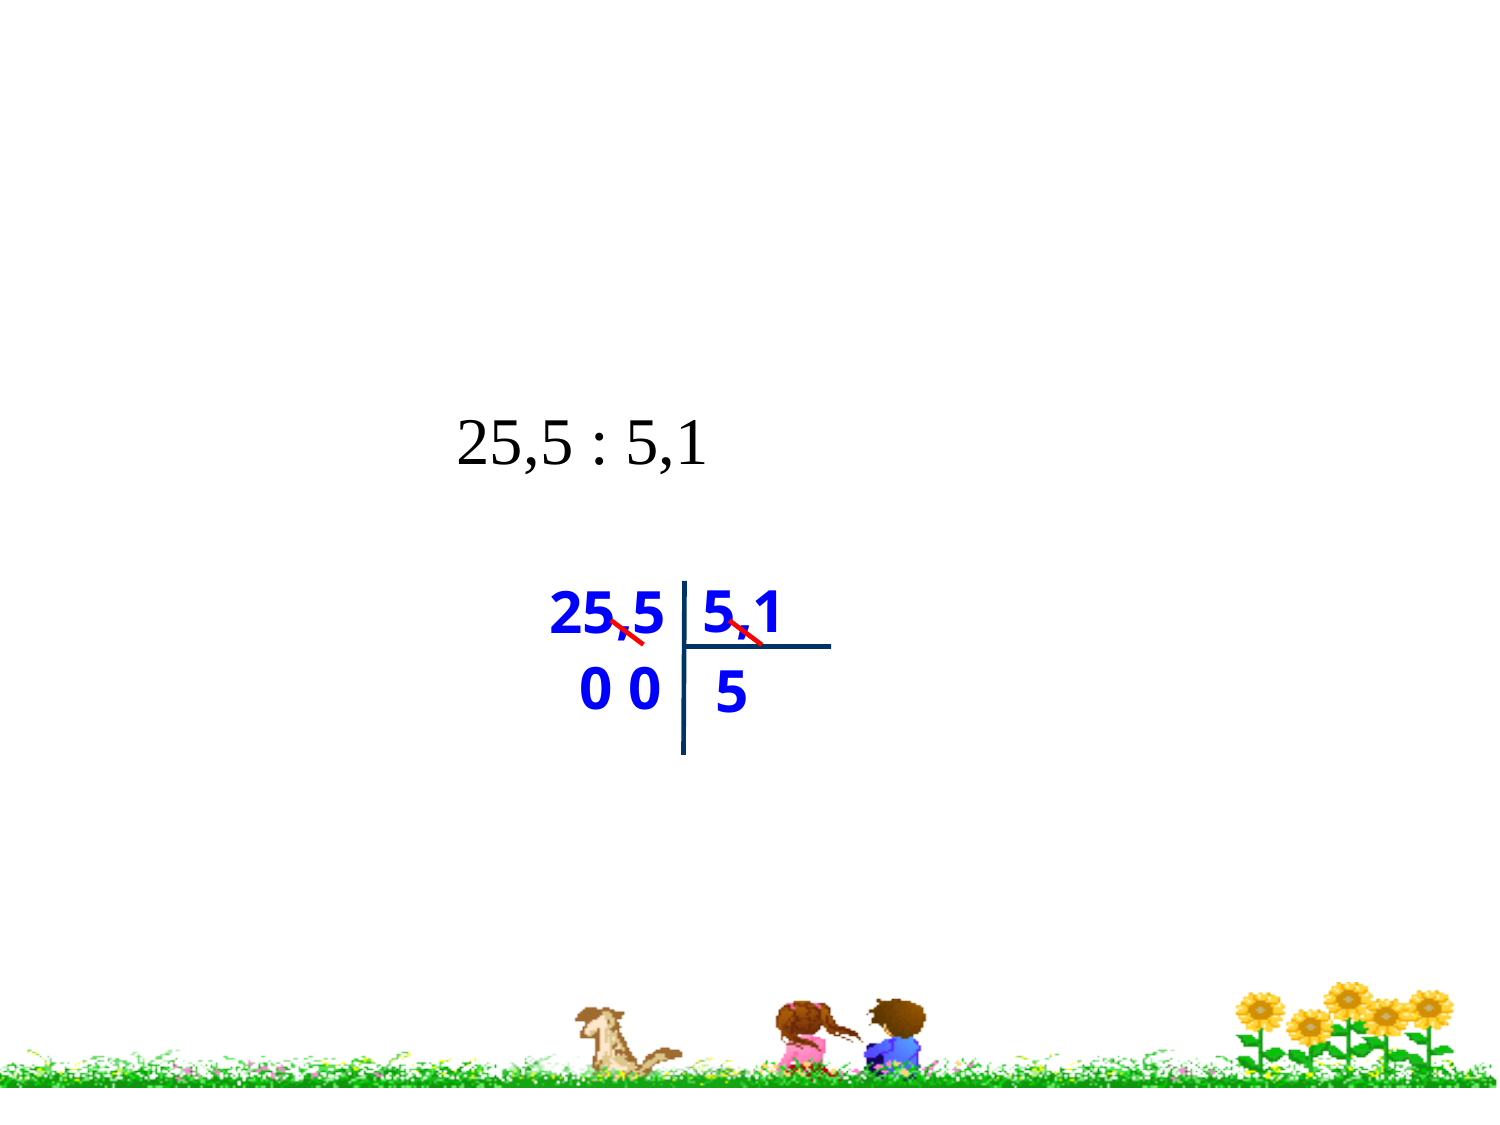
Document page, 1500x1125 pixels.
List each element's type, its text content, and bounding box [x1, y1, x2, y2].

text_box 5,1 [687, 567, 836, 652]
text_box 25,5 : 5,1 [429, 390, 730, 485]
text_box 5 [701, 653, 849, 732]
text_box 0 0 [549, 653, 753, 729]
picture [0, 981, 1500, 1088]
text_box 25,5 [535, 567, 886, 653]
